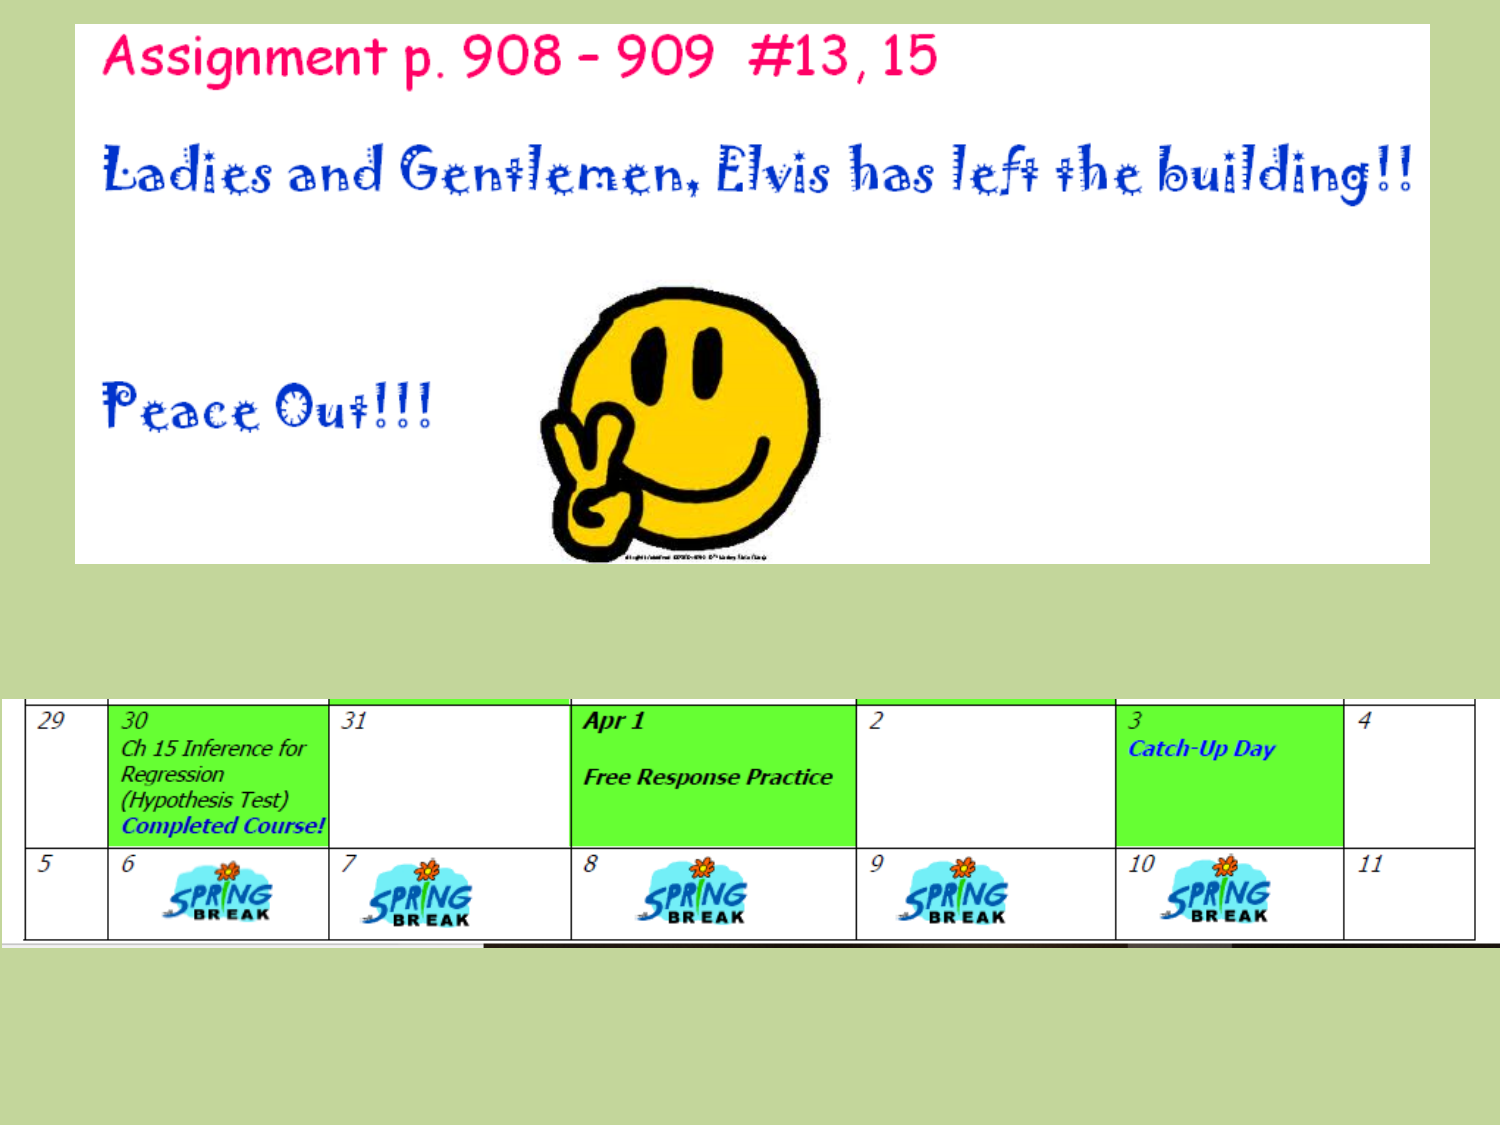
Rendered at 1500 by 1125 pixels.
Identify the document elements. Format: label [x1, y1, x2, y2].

picture [74, 24, 1430, 564]
picture [2, 699, 1500, 949]
